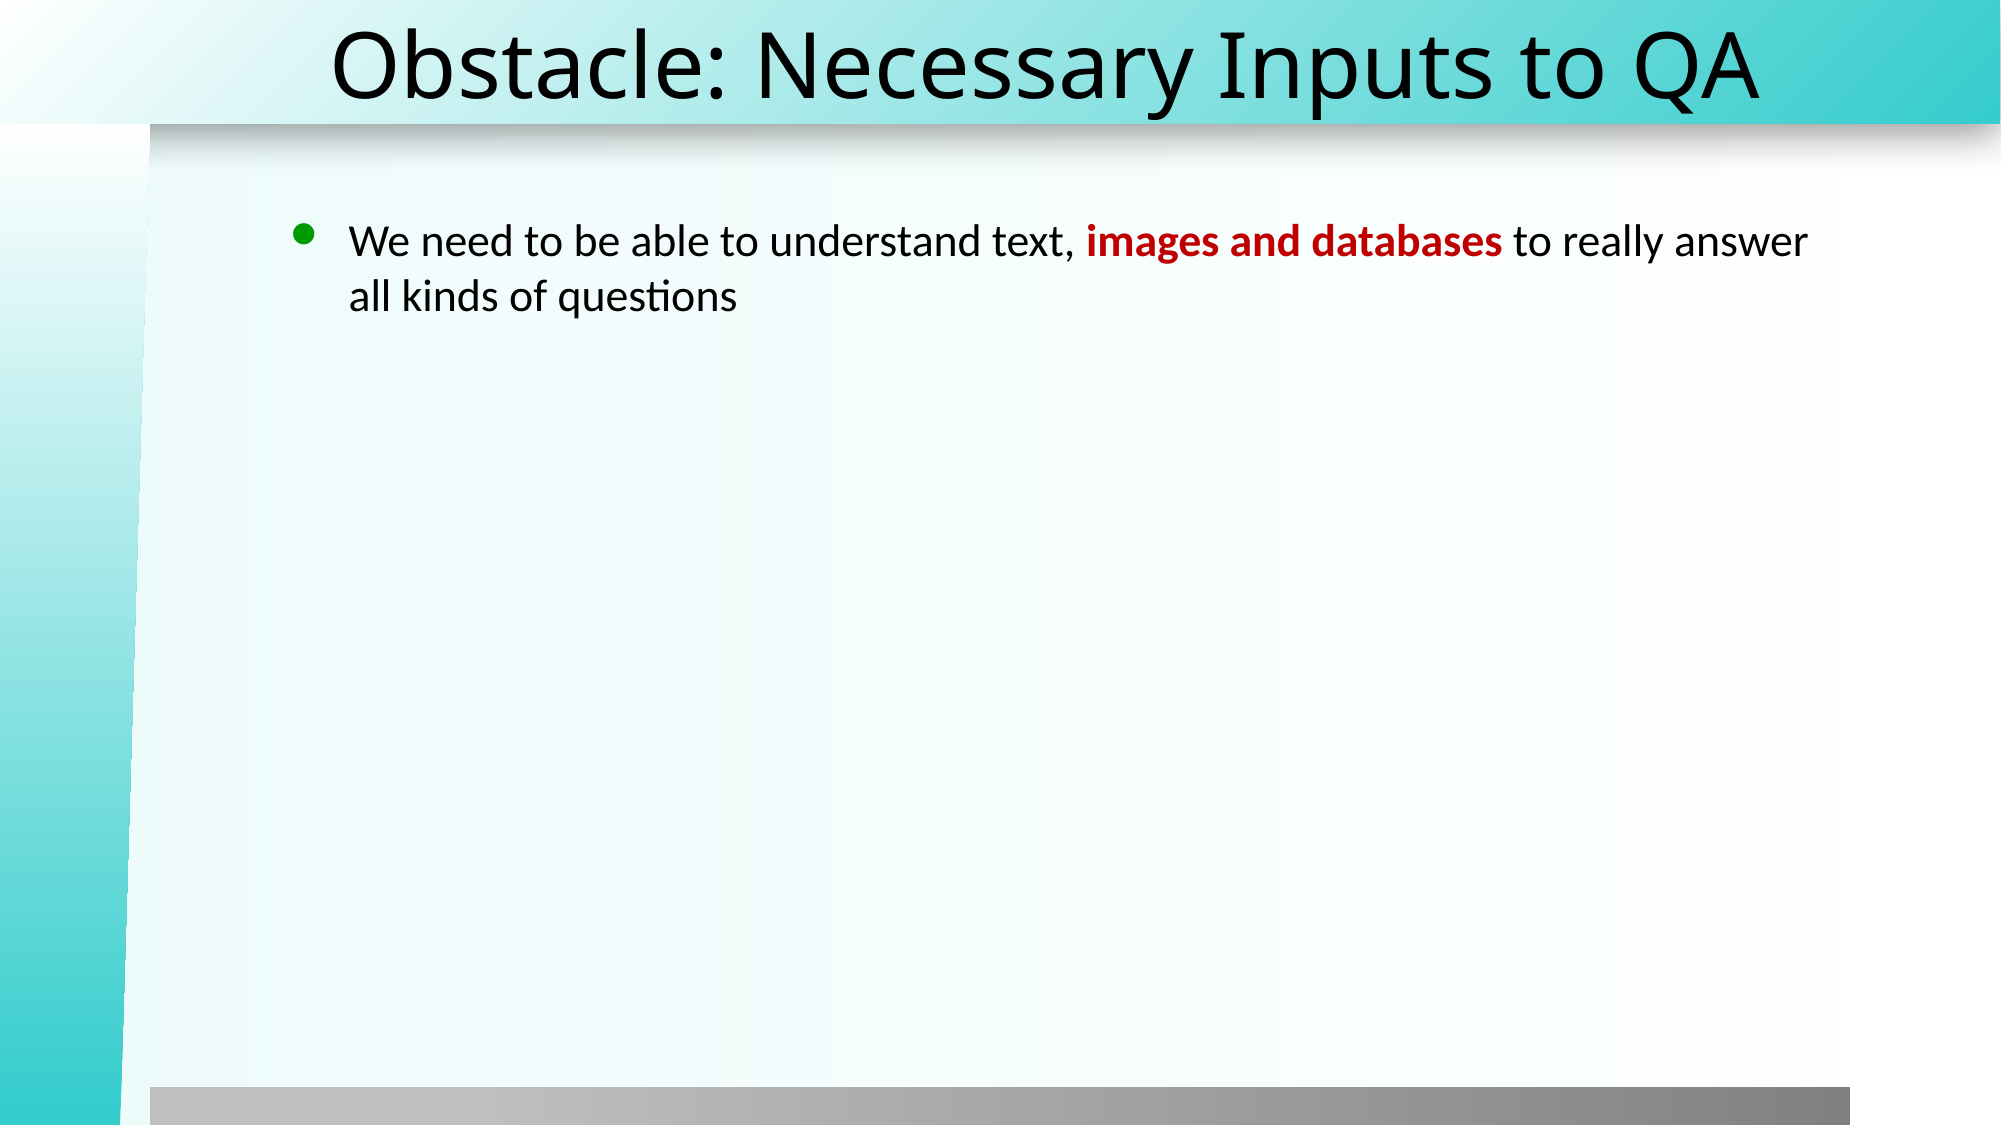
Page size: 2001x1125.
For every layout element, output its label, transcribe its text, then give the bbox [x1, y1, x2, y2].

list We need to be able to understand text, images and databases to really answer all kinds of questions [274, 203, 1851, 1073]
title Obstacle: Necessary Inputs to QA [313, 0, 2000, 125]
